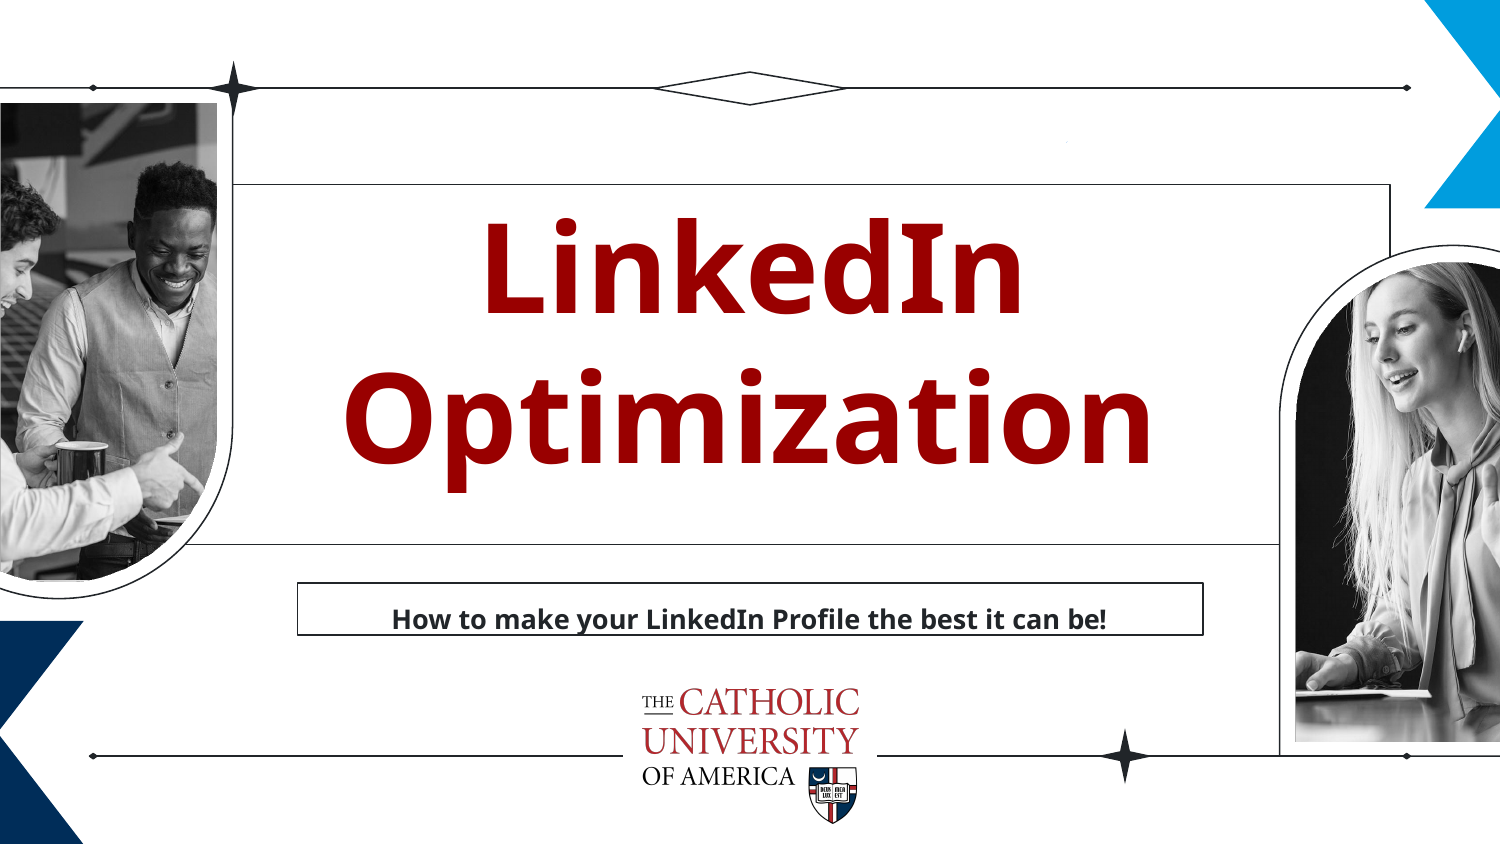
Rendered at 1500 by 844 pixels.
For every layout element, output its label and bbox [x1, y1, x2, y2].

text_box [0, 60, 1500, 844]
text_box [1424, 0, 1500, 59]
